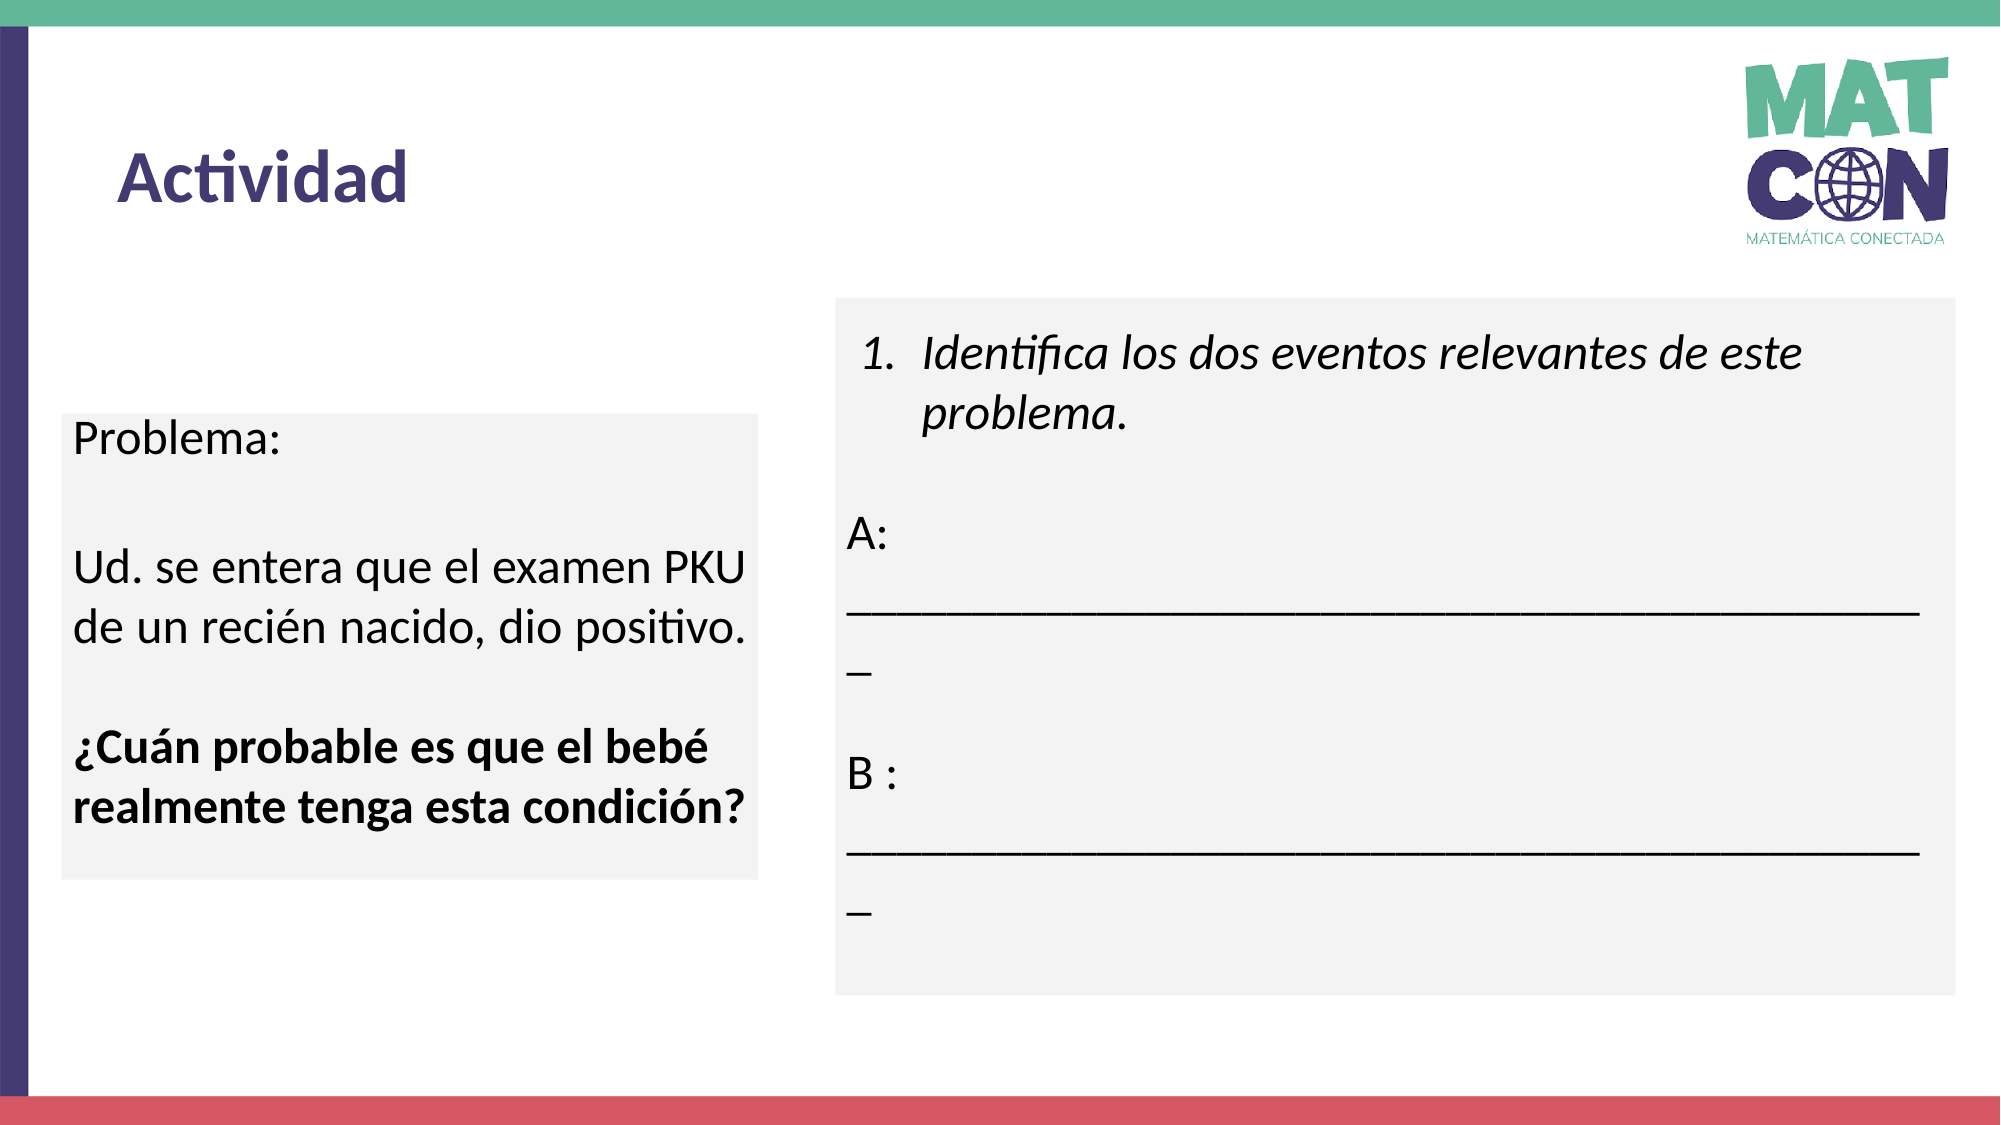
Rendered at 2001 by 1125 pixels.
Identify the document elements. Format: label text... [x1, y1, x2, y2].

text_box Identifica los dos eventos relevantes de este problema. A: ____________________________________________ B : ____________________________________________ [835, 297, 1956, 996]
text_box Problema: Ud. se entera que el examen PKU de un recién nacido, dio positivo. ¿Cuán probable es que el bebé realmente tenga esta condición? [61, 413, 759, 880]
picture [0, 0, 2000, 1125]
text_box Actividad [102, 112, 1898, 233]
